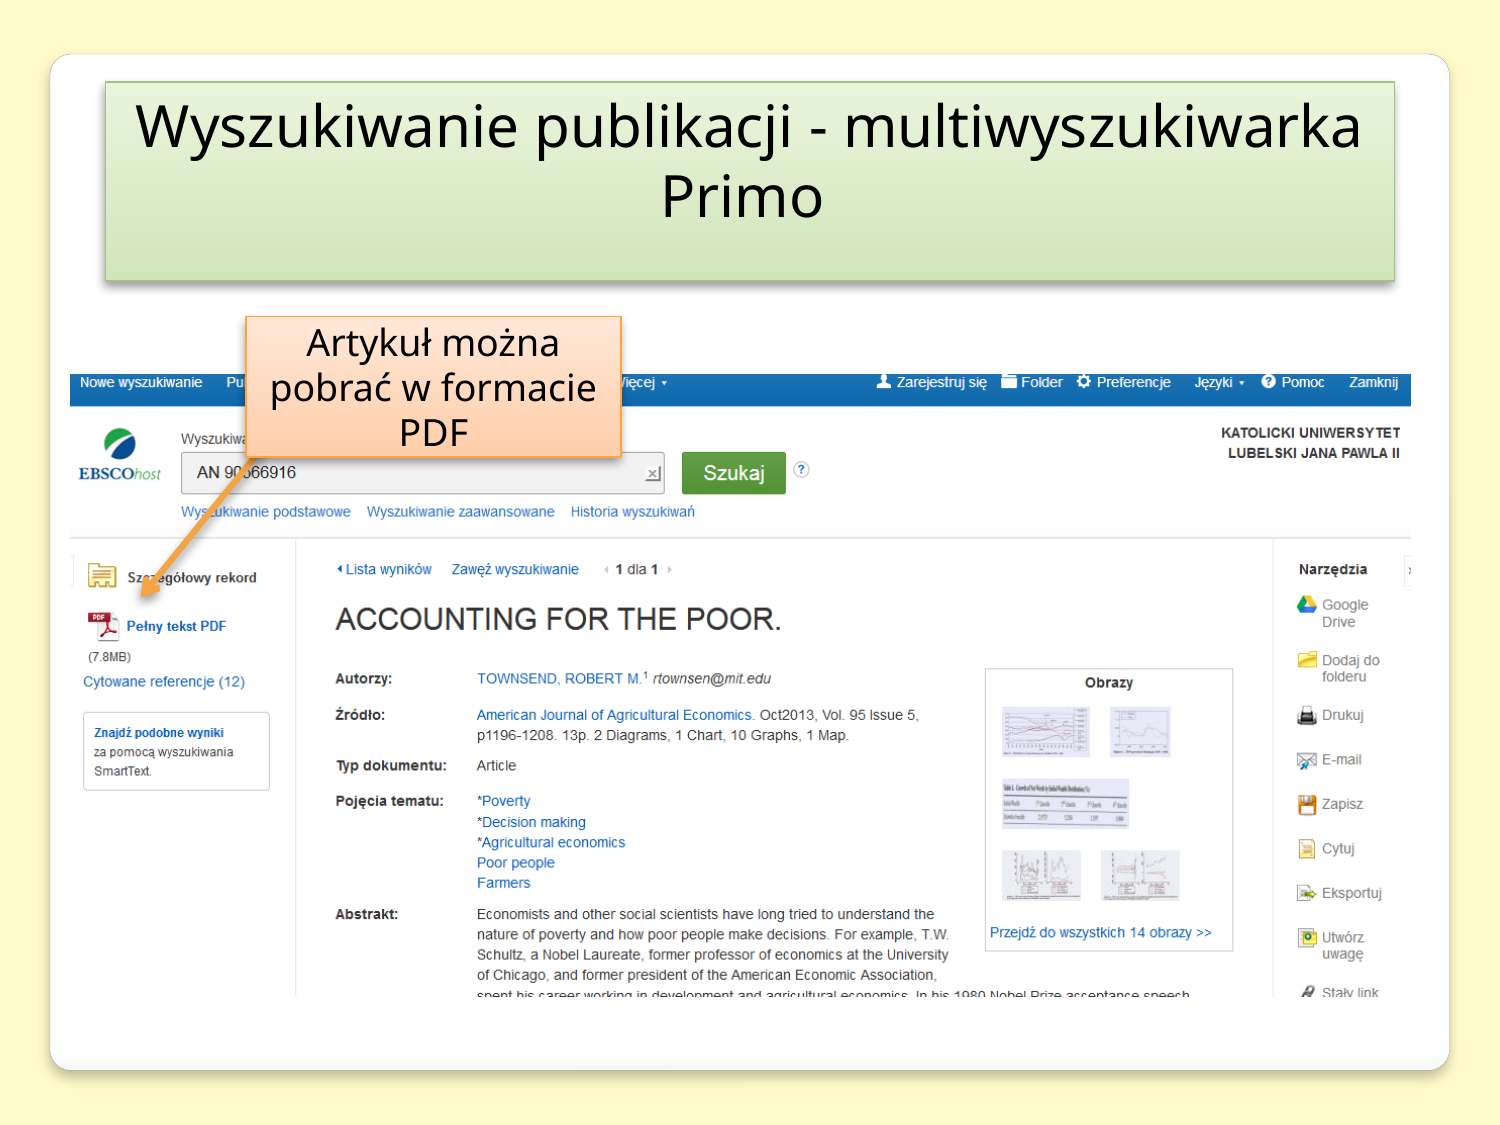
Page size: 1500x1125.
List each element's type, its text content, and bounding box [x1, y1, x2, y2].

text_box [122, 427, 311, 581]
picture [70, 374, 1412, 997]
text_box Artykuł można pobrać w formacie PDF [245, 316, 622, 373]
text_box Wyszukiwanie publikacji - multiwyszukiwarka Primo [105, 81, 1395, 282]
